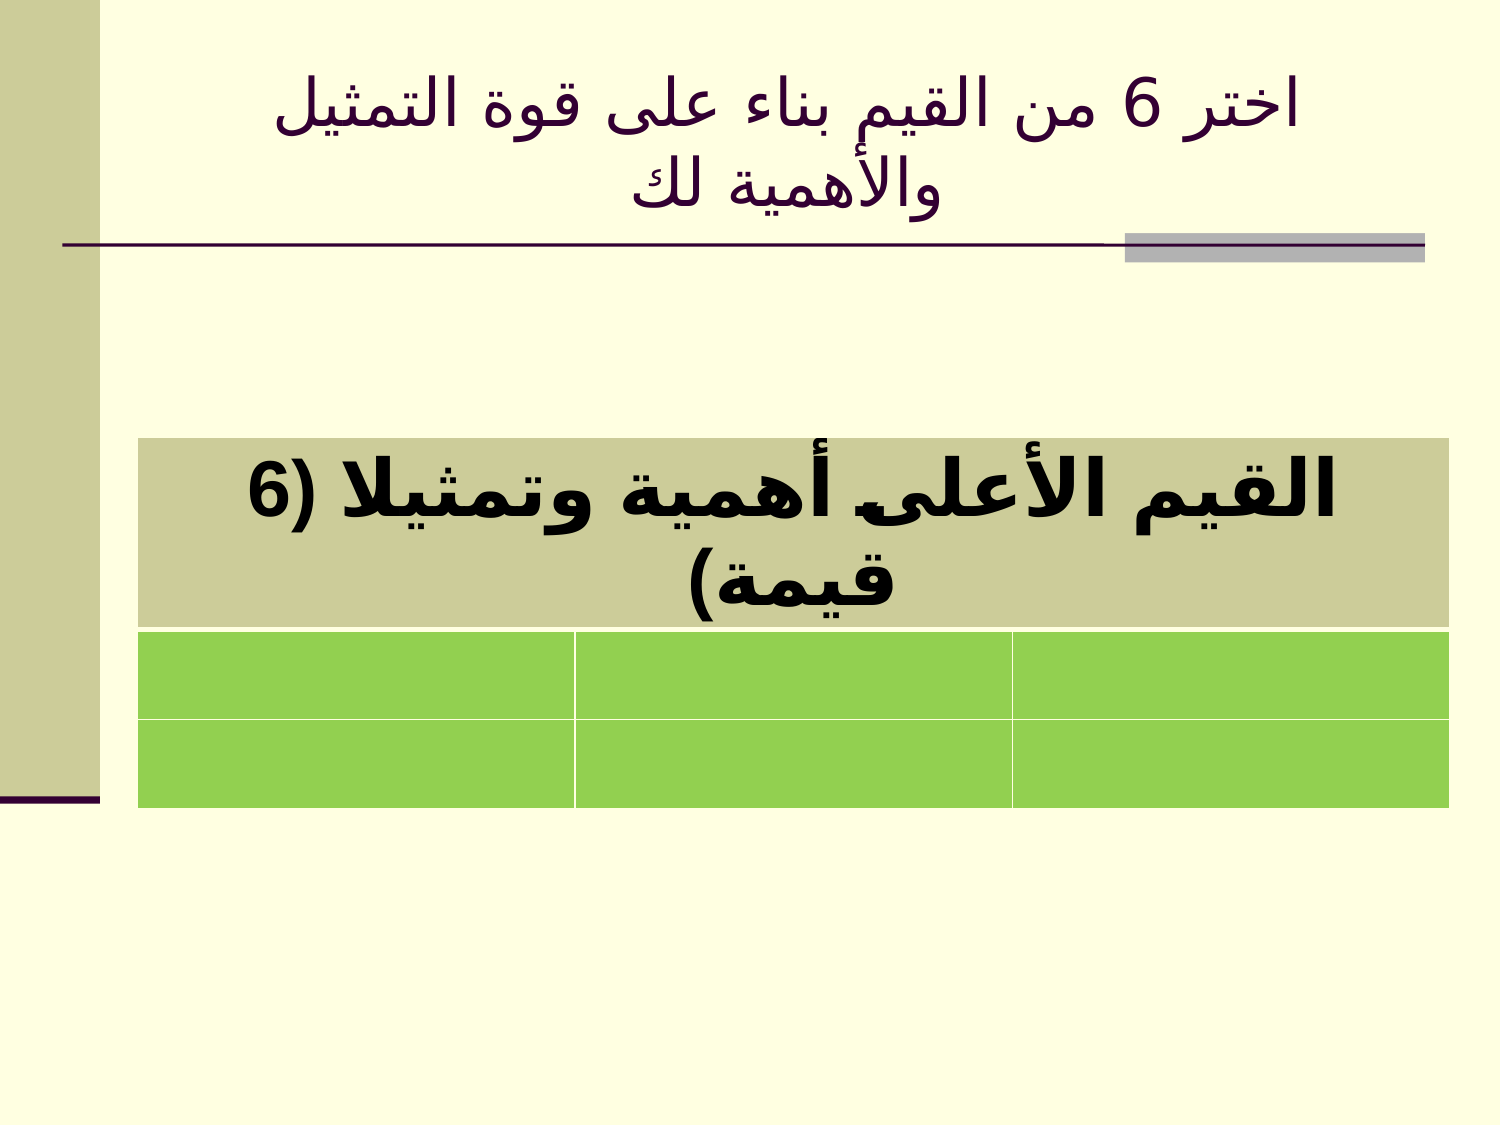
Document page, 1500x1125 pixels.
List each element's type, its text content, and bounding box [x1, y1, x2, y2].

table_header القيم الأعلى أهمية وتمثيلا (6 قيمة) [138, 438, 1449, 627]
table_cell [576, 632, 1012, 719]
table_cell [138, 632, 574, 719]
table_cell [1013, 632, 1449, 719]
table_cell [576, 720, 1012, 808]
table_cell [138, 720, 574, 808]
title اختر 6 من القيم بناء على قوة التمثيل والأهمية لك [149, 45, 1426, 234]
table_cell [1013, 720, 1449, 808]
